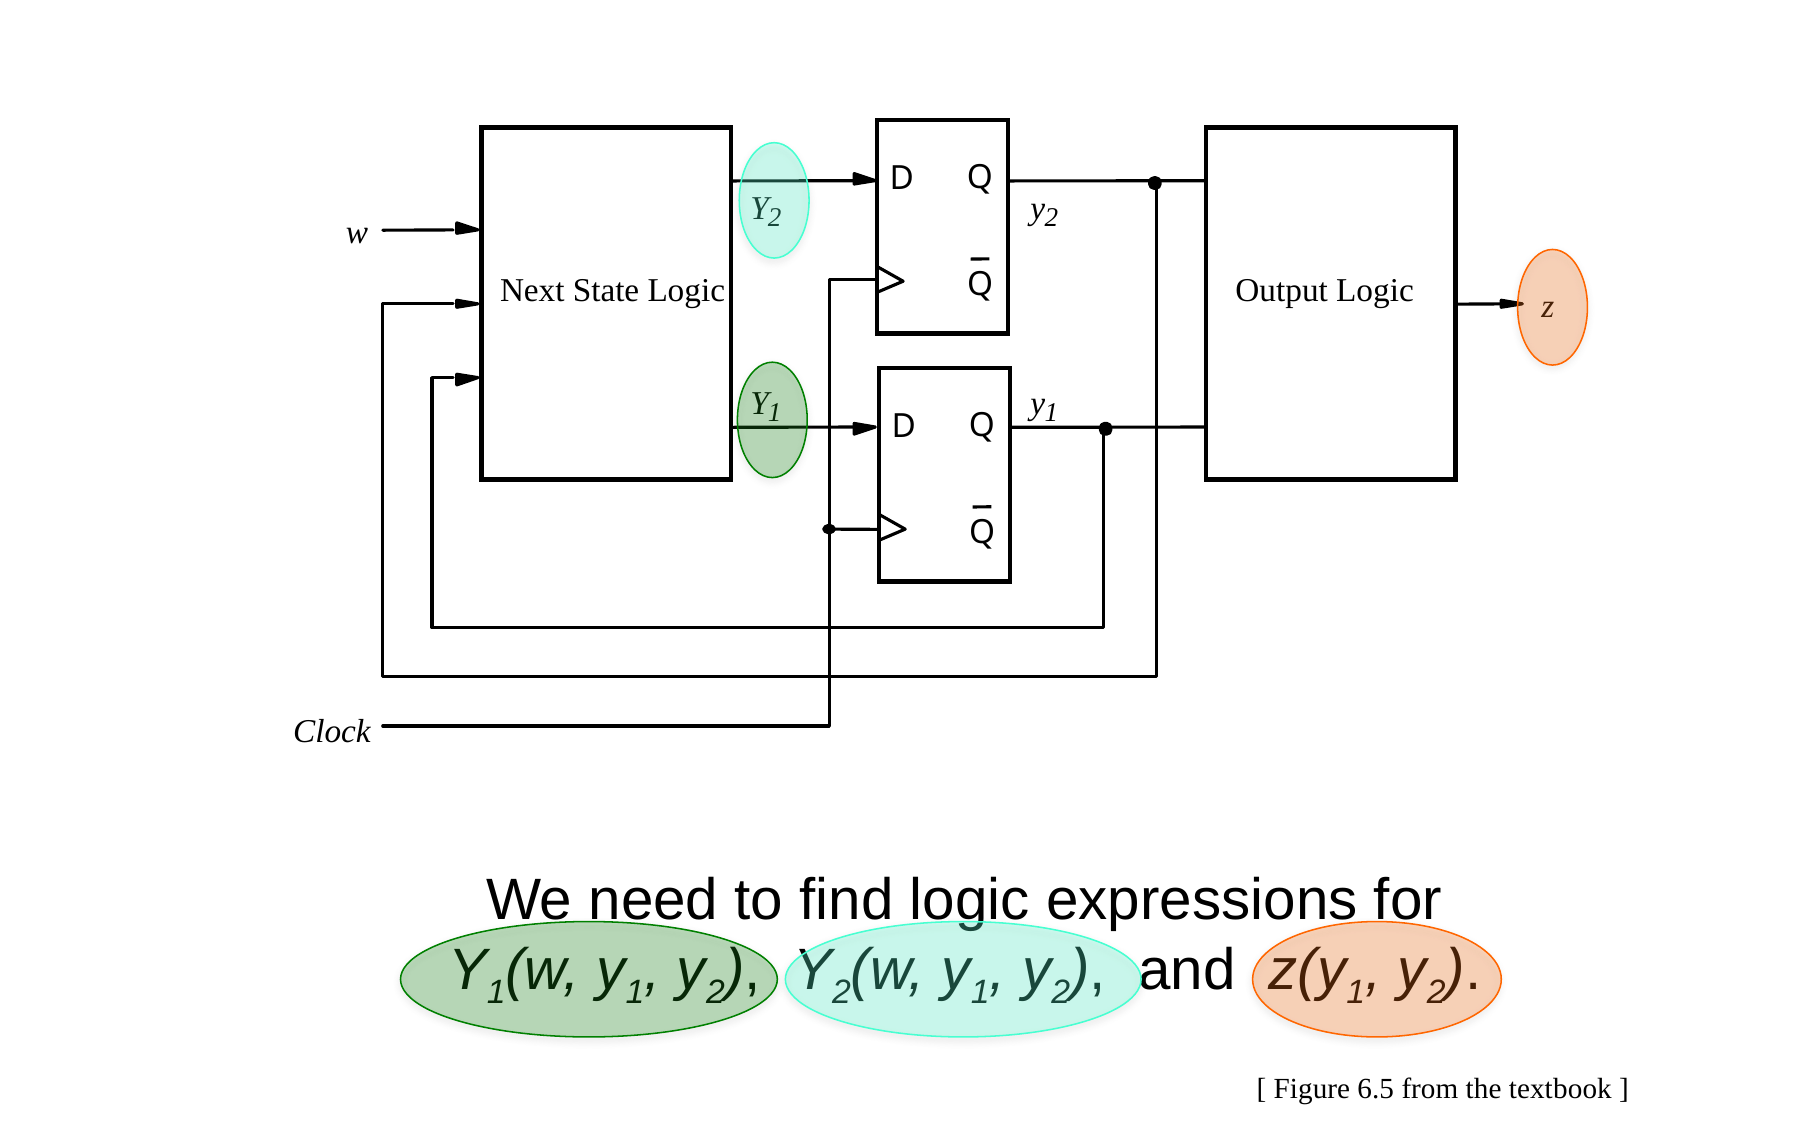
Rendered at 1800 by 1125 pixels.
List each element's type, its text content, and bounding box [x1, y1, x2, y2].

text_box [1252, 921, 1502, 1037]
text_box [400, 921, 778, 1037]
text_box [292, 119, 1588, 755]
list We need to find logic expressions for Y1(w, y1, y2), Y2(w, y1, y2), and z(y1, y2). [327, 764, 1603, 1107]
text_box [785, 921, 1142, 1037]
text_box [ Figure 6.5 from the textbook ] [1241, 1062, 1645, 1113]
